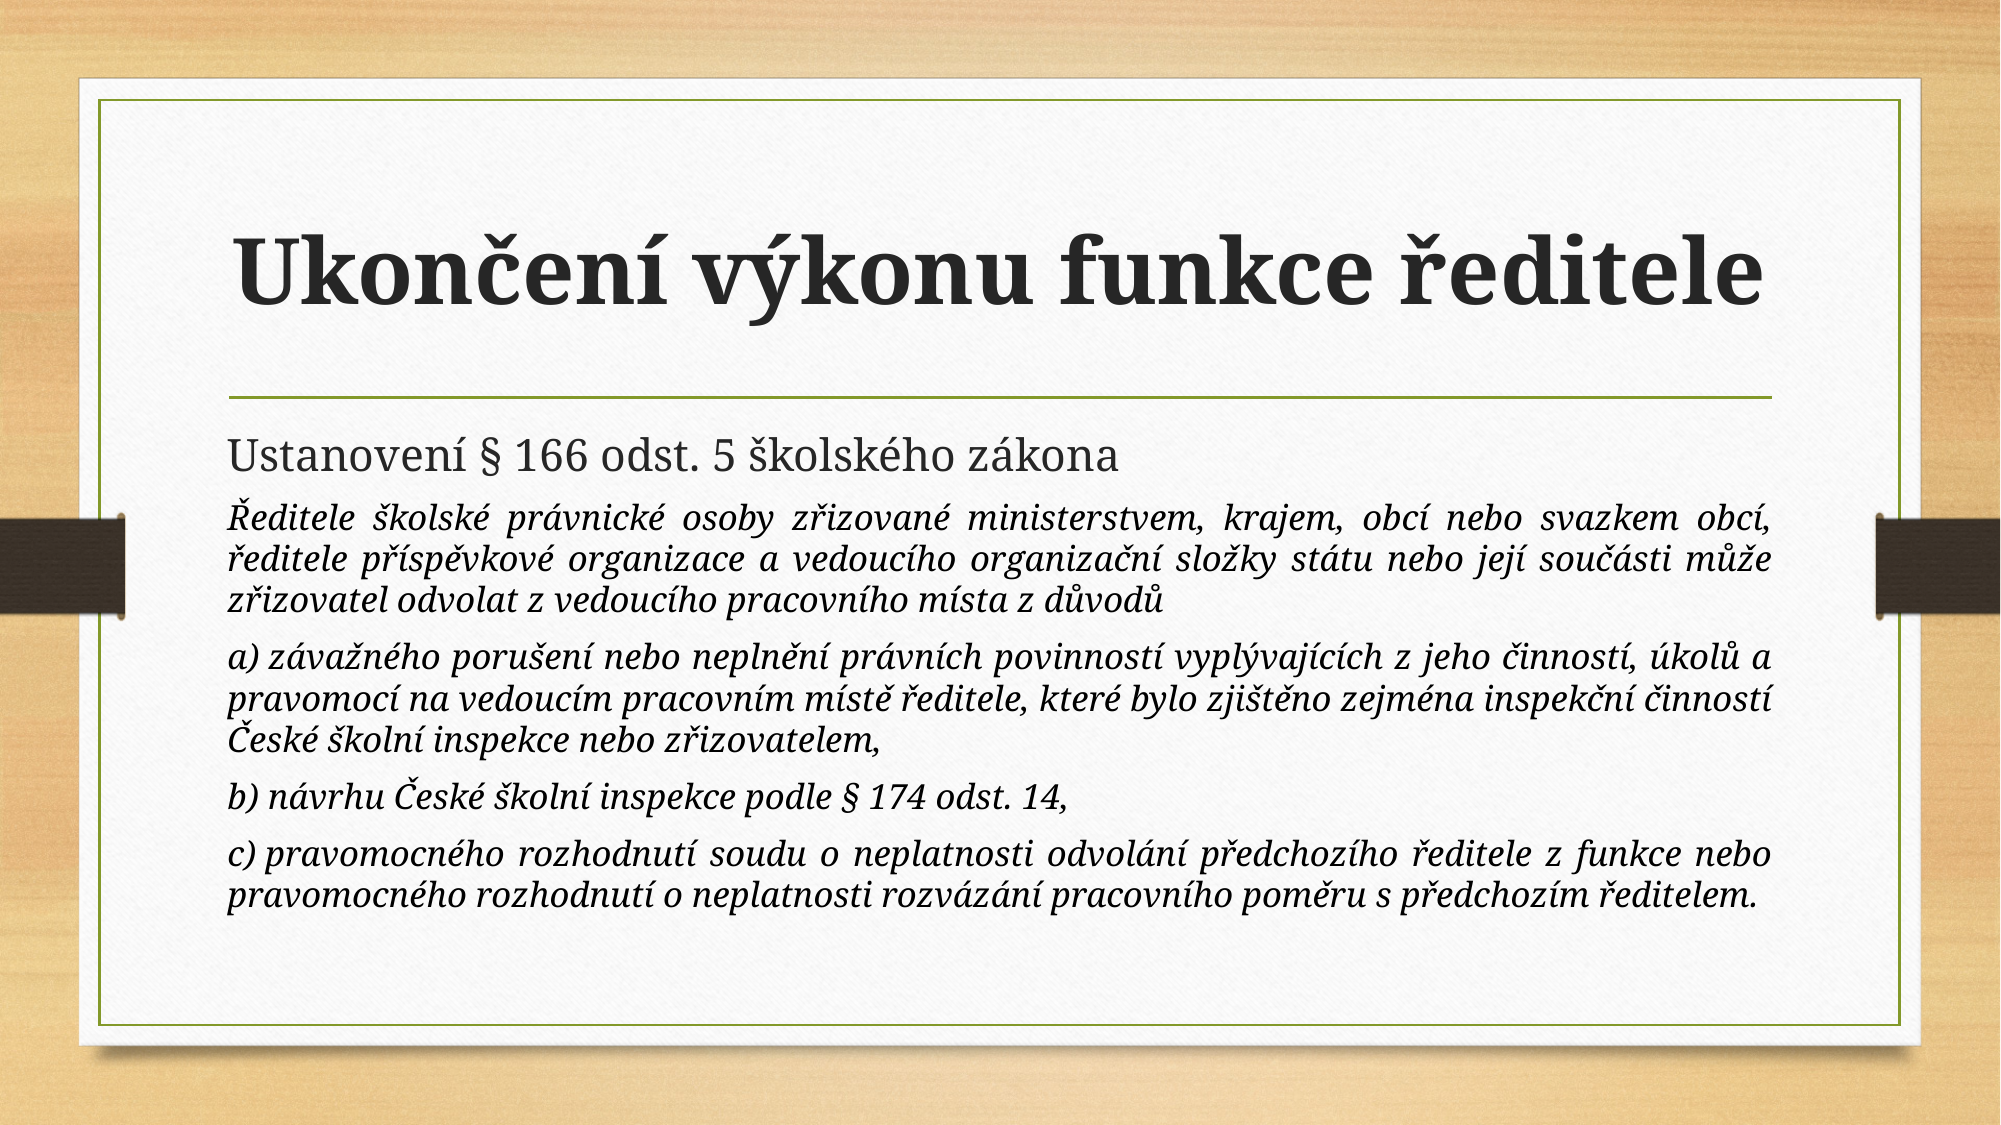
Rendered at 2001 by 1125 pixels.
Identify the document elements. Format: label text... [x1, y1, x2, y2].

picture [0, 0, 2001, 1125]
title Ukončení výkonu funkce ředitele [212, 161, 1788, 375]
list Ustanovení § 166 odst. 5 školského zákona Ředitele školské právnické osoby zřizované ministerstvem, krajem, obcí nebo svazkem obcí, ředitele příspěvkové organizace a vedoucího organizační složky státu nebo její součásti může zřizovatel odvolat z vedoucího pracovního místa z důvodů a) závažného porušení nebo neplnění právních povinností vyplývajících z jeho činností, úkolů a pravomocí na vedoucím pracovním místě ředitele, které bylo zjištěno zejména inspekční činností České školní inspekce nebo zřizovatelem, b) návrhu České školní inspekce podle § 174 odst. 14, c) pravomocného rozhodnutí soudu o neplatnosti odvolání předchozího ředitele z funkce nebo pravomocného rozhodnutí o neplatnosti rozvázání pracovního poměru s předchozím ředitelem. [212, 419, 1788, 964]
